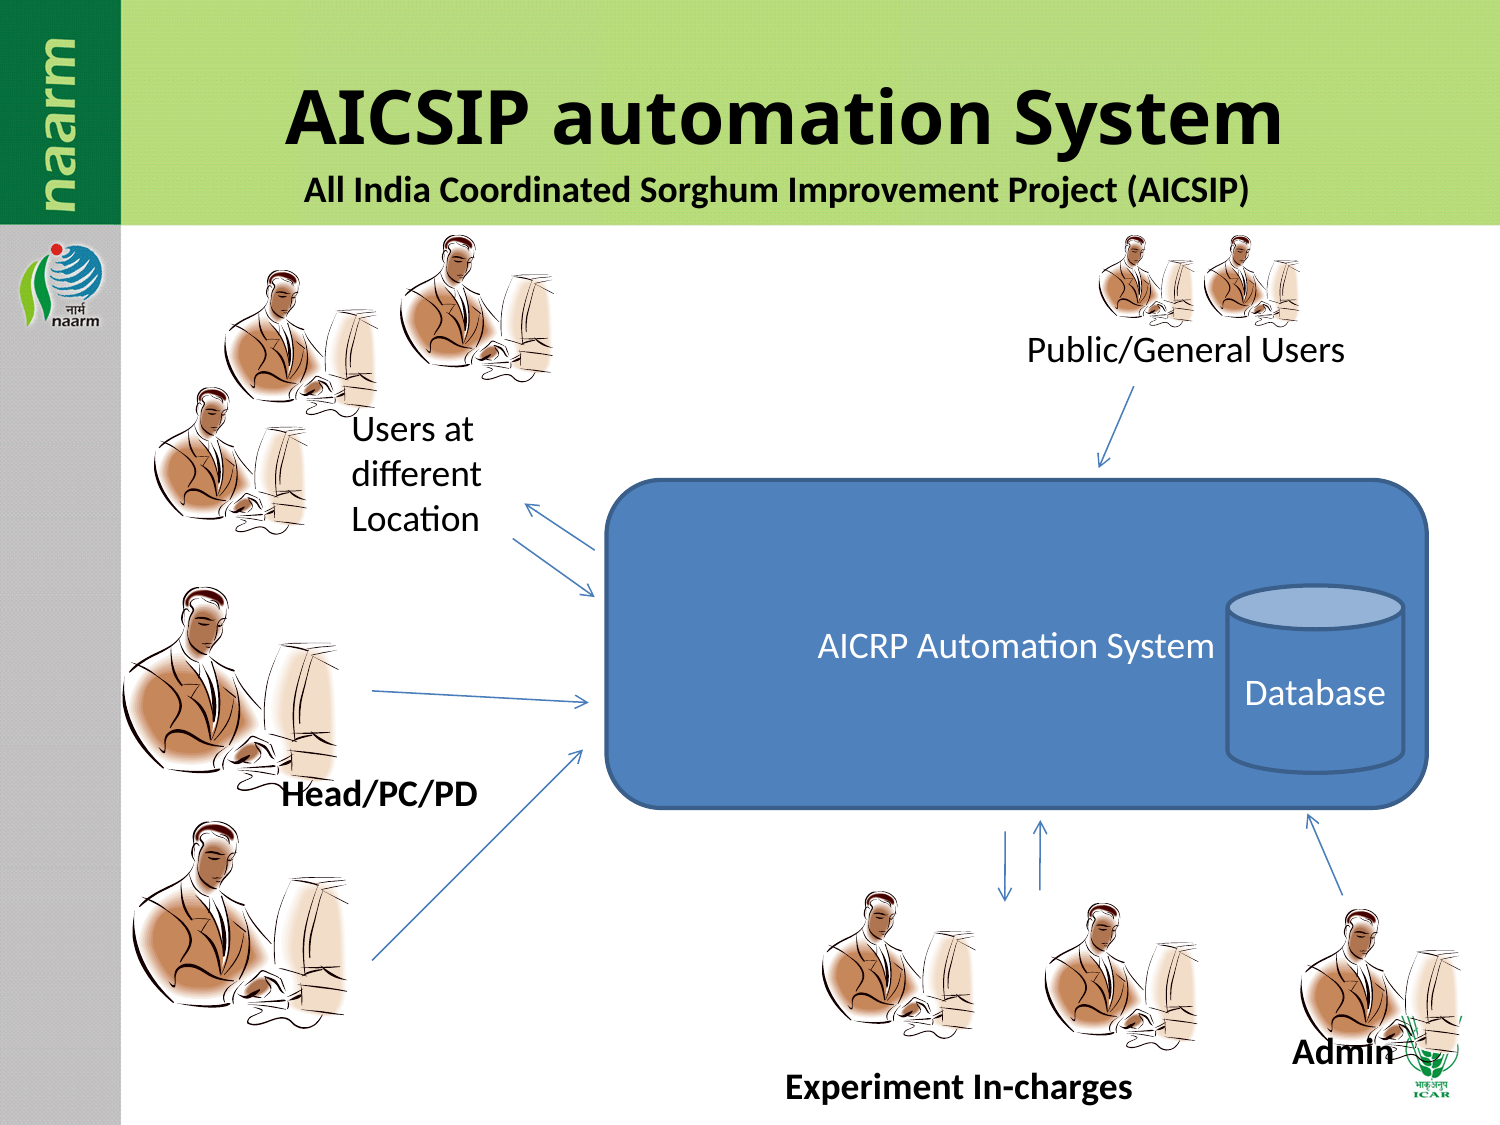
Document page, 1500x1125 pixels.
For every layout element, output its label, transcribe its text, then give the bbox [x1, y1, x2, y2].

picture [0, 0, 1500, 1125]
text_box All India Coordinated Sorghum Improvement Project (AICSIP) [289, 157, 1317, 218]
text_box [115, 233, 1461, 1115]
text_box AICSIP automation System [120, 20, 1471, 209]
